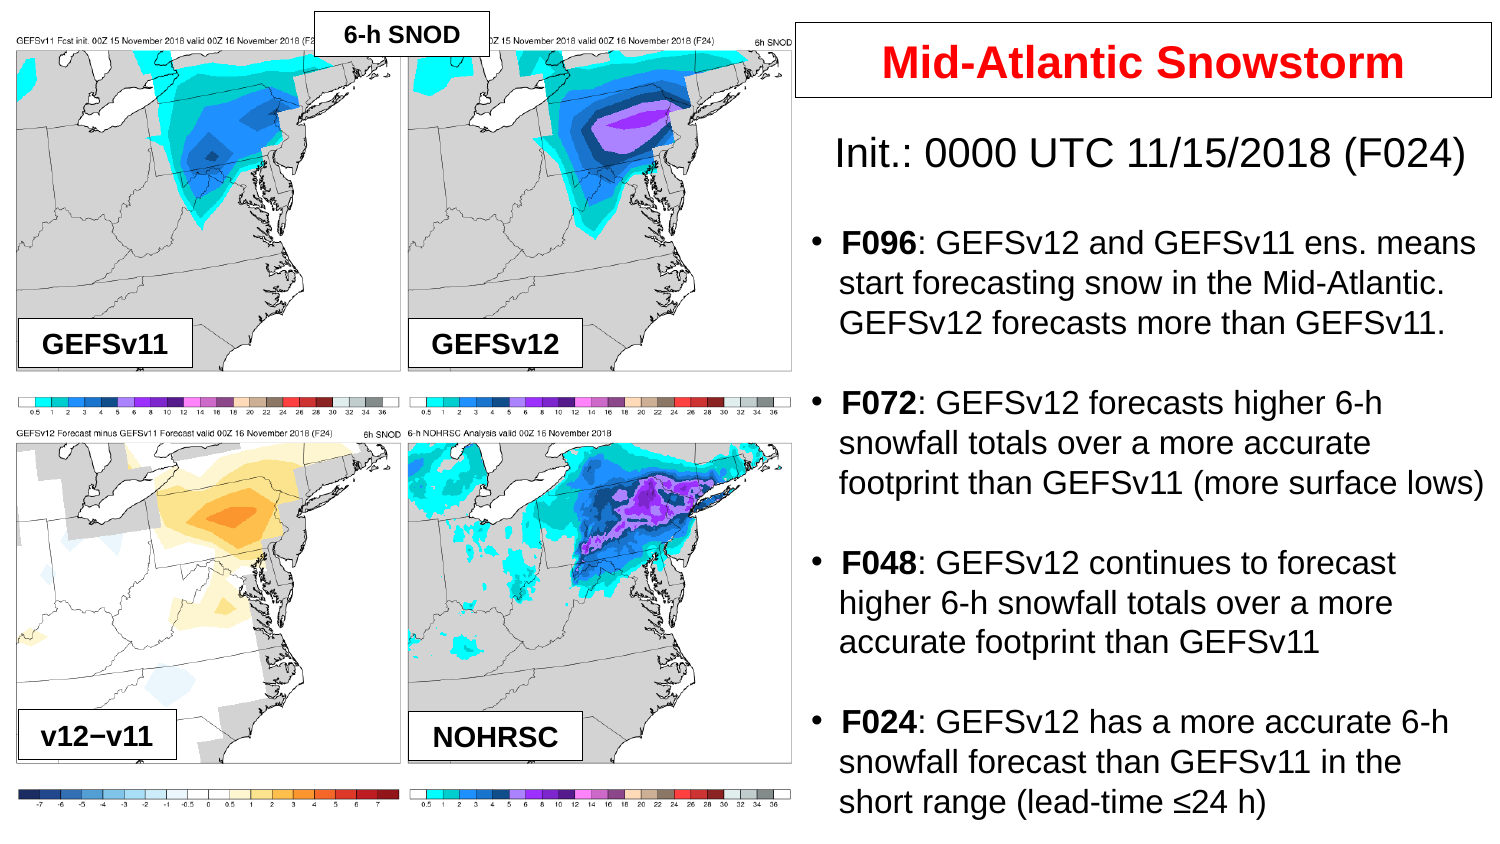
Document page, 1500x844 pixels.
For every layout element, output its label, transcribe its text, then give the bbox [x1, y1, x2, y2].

picture [16, 37, 792, 808]
text_box 6-h SNOD [314, 11, 490, 36]
text_box F096: GEFSv12 and GEFSv11 ens. means start forecasting snow in the Mid-Atlantic. GEFSv12 forecasts more than GEFSv11. F072: GEFSv12 forecasts higher 6-h snowfall totals over a more accurate footprint than GEFSv11 (more surface lows) F048: GEFSv12 continues to forecast higher 6-h snowfall totals over a more accurate footprint than GEFSv11 F024: GEFSv12 has a more accurate 6-h snowfall forecast than GEFSv11 in the short range (lead-time ≤24 h) [791, 211, 1500, 844]
text_box Mid-Atlantic Snowstorm [795, 22, 1492, 98]
text_box Init.: 0000 UTC 11/15/2018 (F024) [796, 115, 1500, 186]
